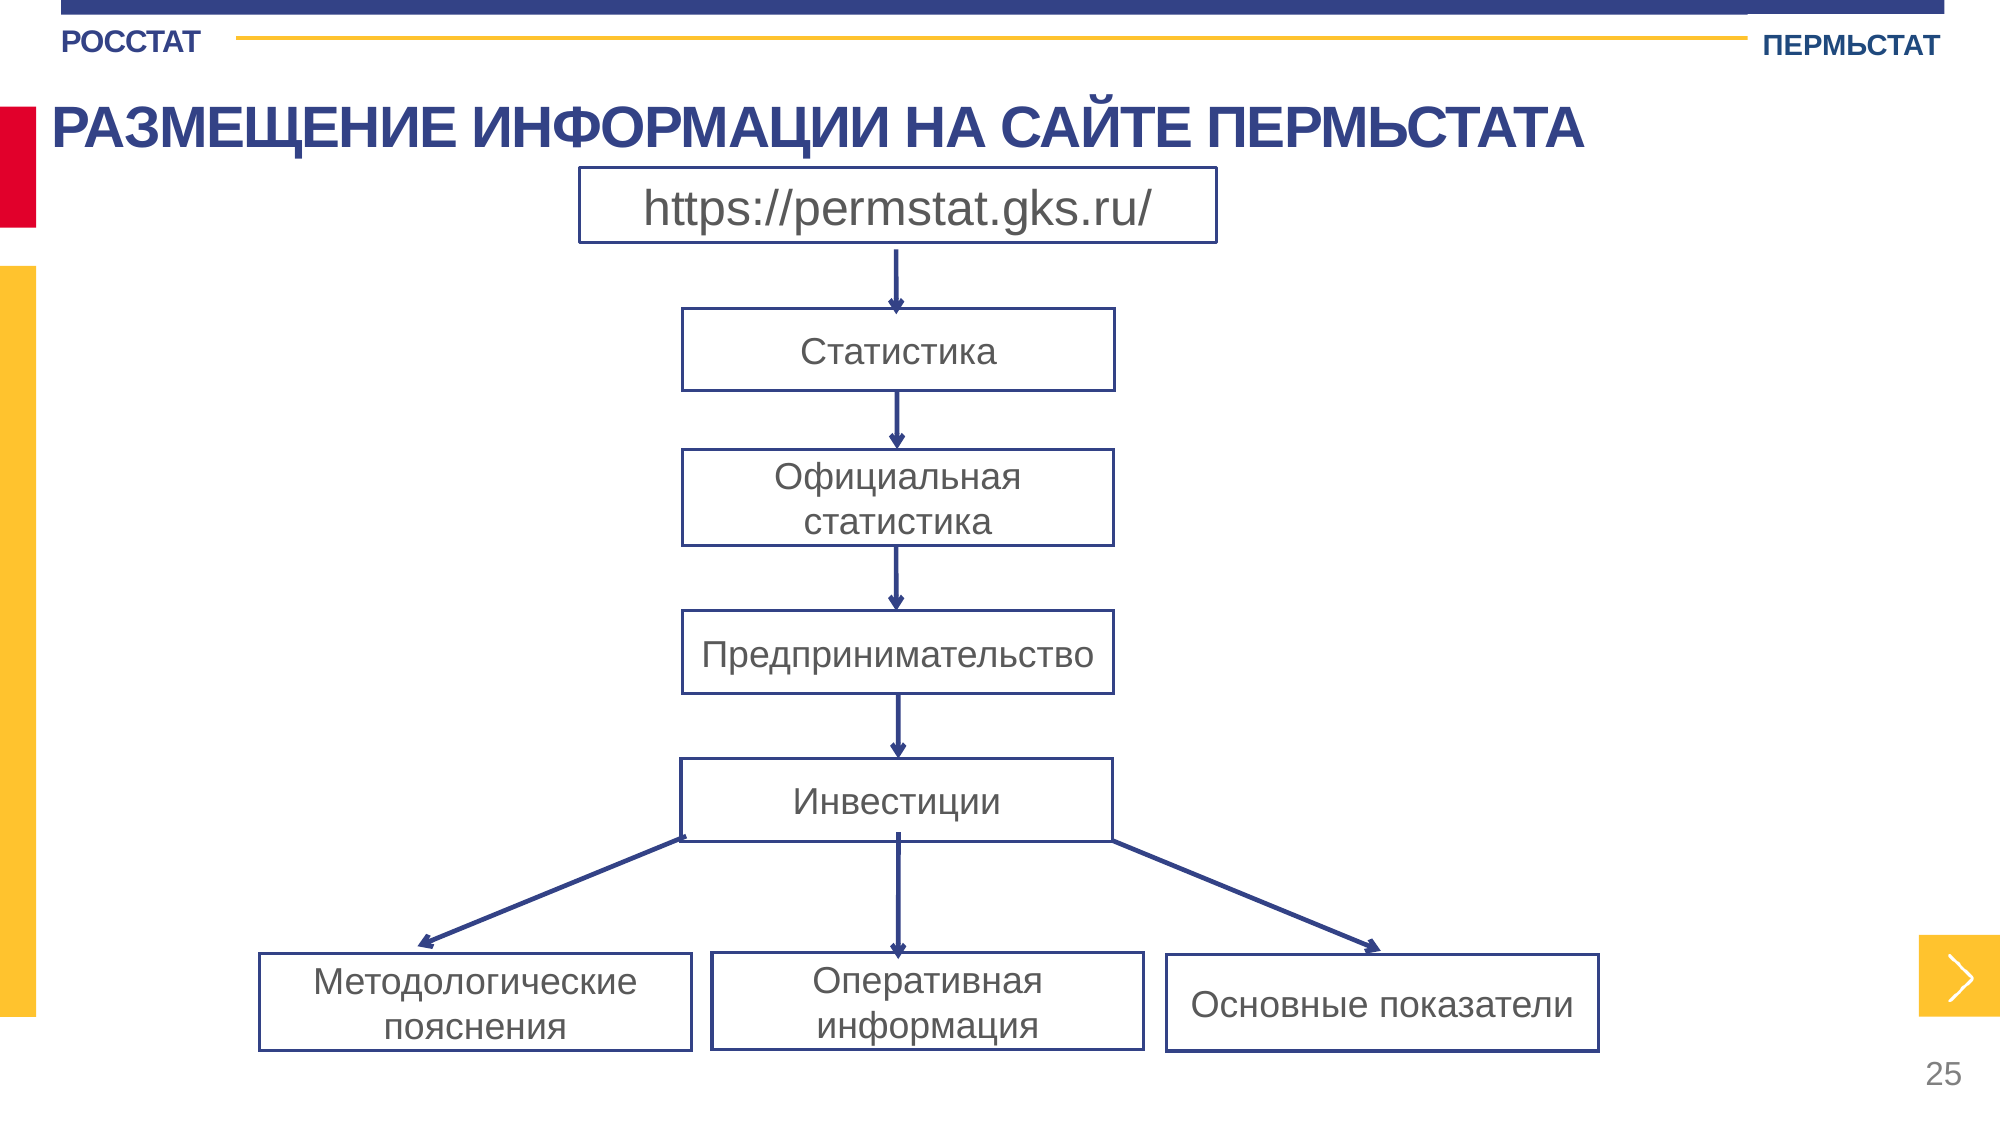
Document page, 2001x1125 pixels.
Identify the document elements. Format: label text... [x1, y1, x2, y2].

text_box Cтатистика [682, 307, 1115, 392]
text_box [236, 29, 1943, 141]
text_box Методологические пояснения [259, 952, 692, 1051]
text_box ПЕРМЬСТАТ [1747, 14, 1978, 66]
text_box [1918, 934, 2000, 1017]
list РАЗМЕЩЕНИЕ ИНФОРМАЦИИ НА САЙТЕ ПЕРМЬСТАТА [36, 89, 2000, 184]
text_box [417, 836, 687, 947]
text_box Инвестиции [680, 757, 1114, 842]
text_box Оперативная информация [711, 952, 1145, 1050]
text_box https://permstat.gks.ru/ [579, 167, 1217, 243]
text_box Предпринимательство [681, 610, 1115, 695]
text_box Основные показатели [1166, 953, 1599, 1052]
text_box 25 [1527, 1042, 1978, 1103]
text_box Официальная статистика [681, 448, 1115, 547]
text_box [1112, 840, 1381, 951]
